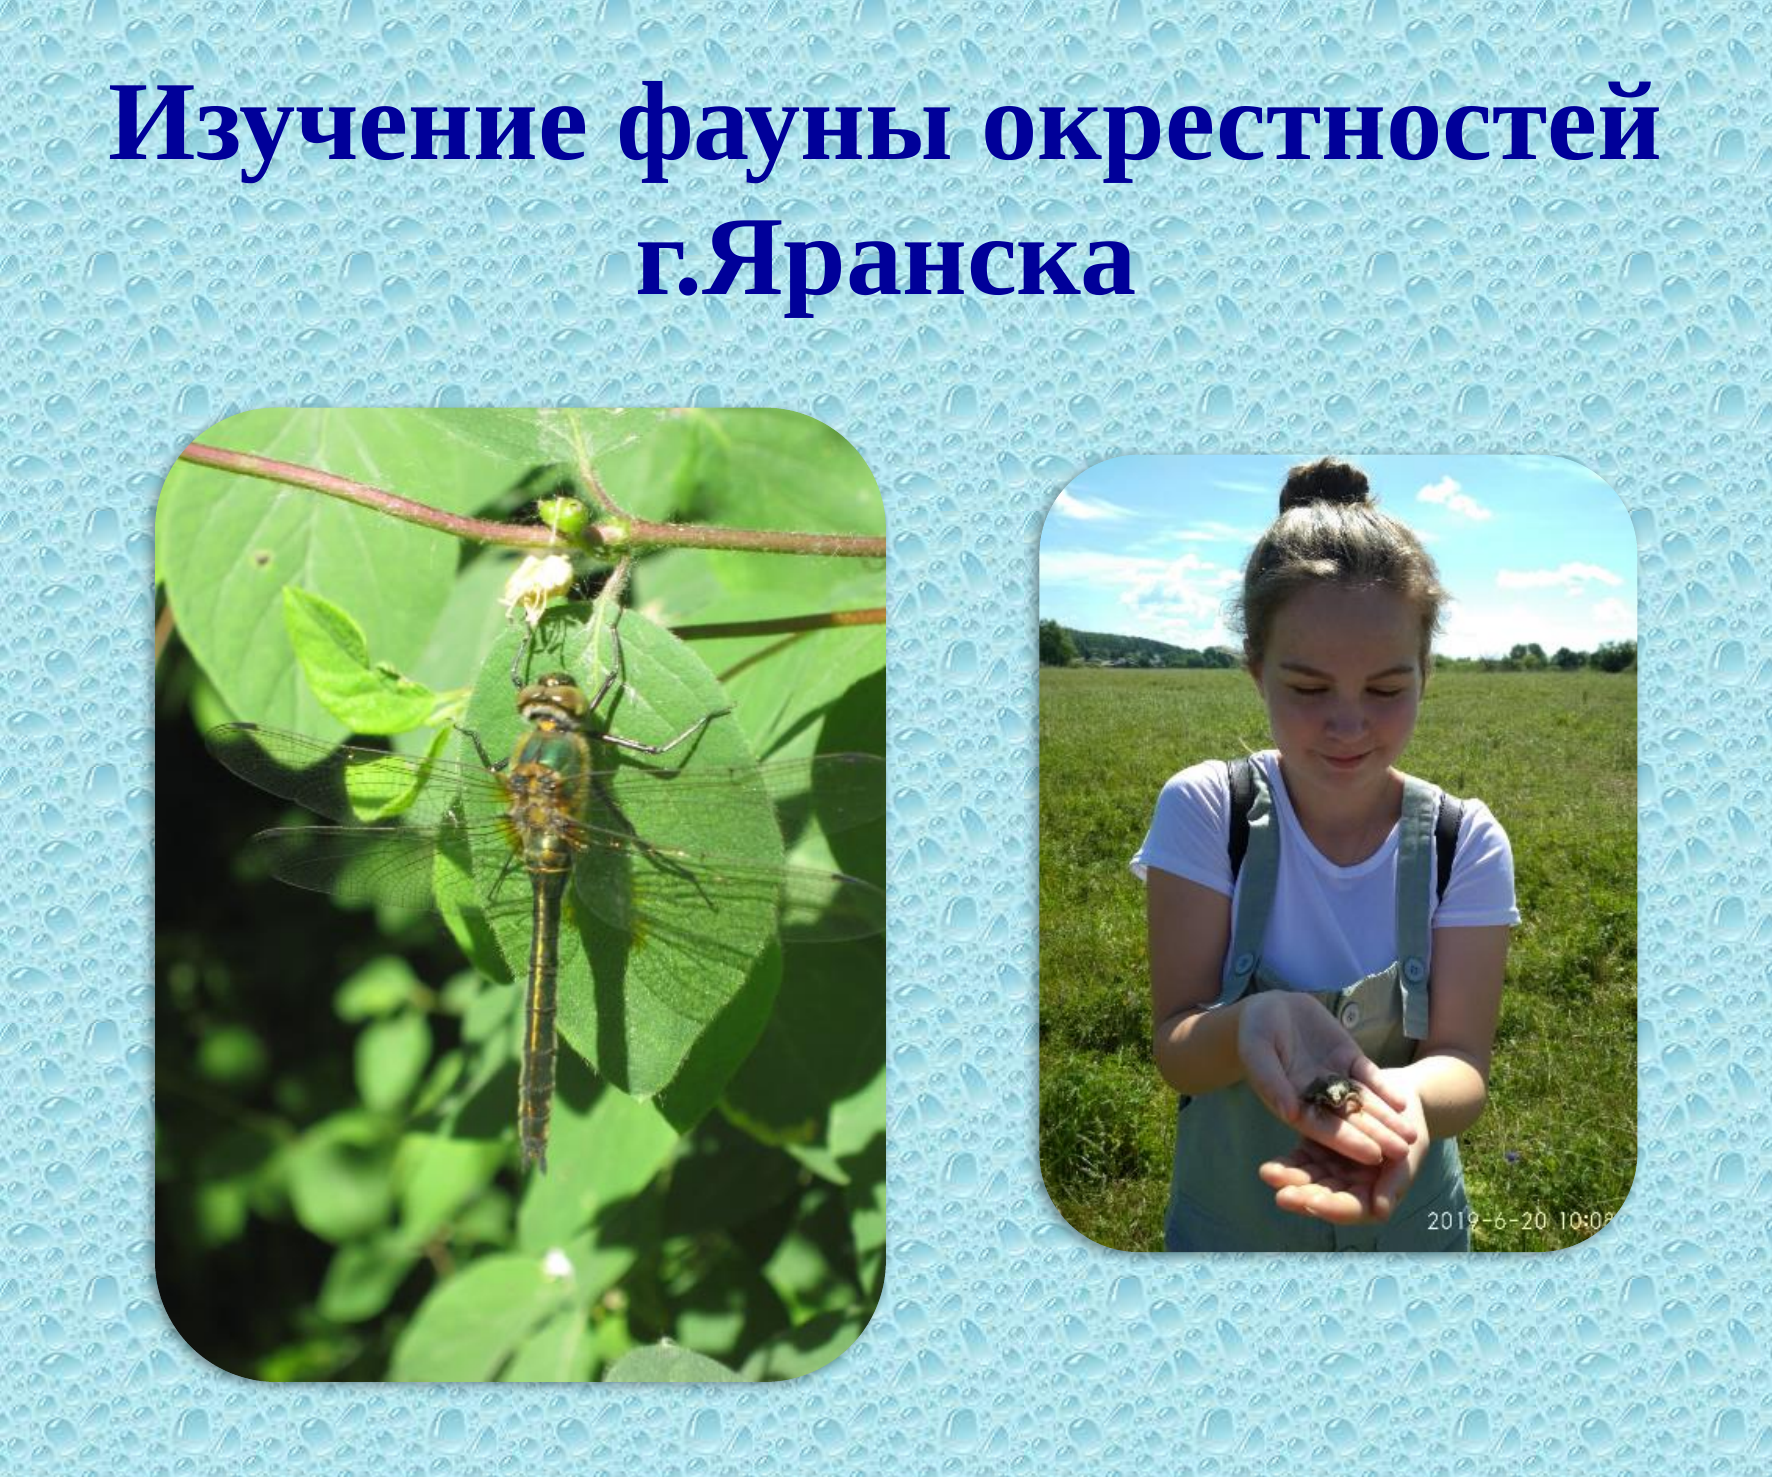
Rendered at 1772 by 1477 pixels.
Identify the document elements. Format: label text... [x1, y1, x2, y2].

title Изучение фауны окрестностей г.Яранска [88, 59, 1684, 306]
picture [0, 0, 1772, 1477]
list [154, 407, 887, 1383]
